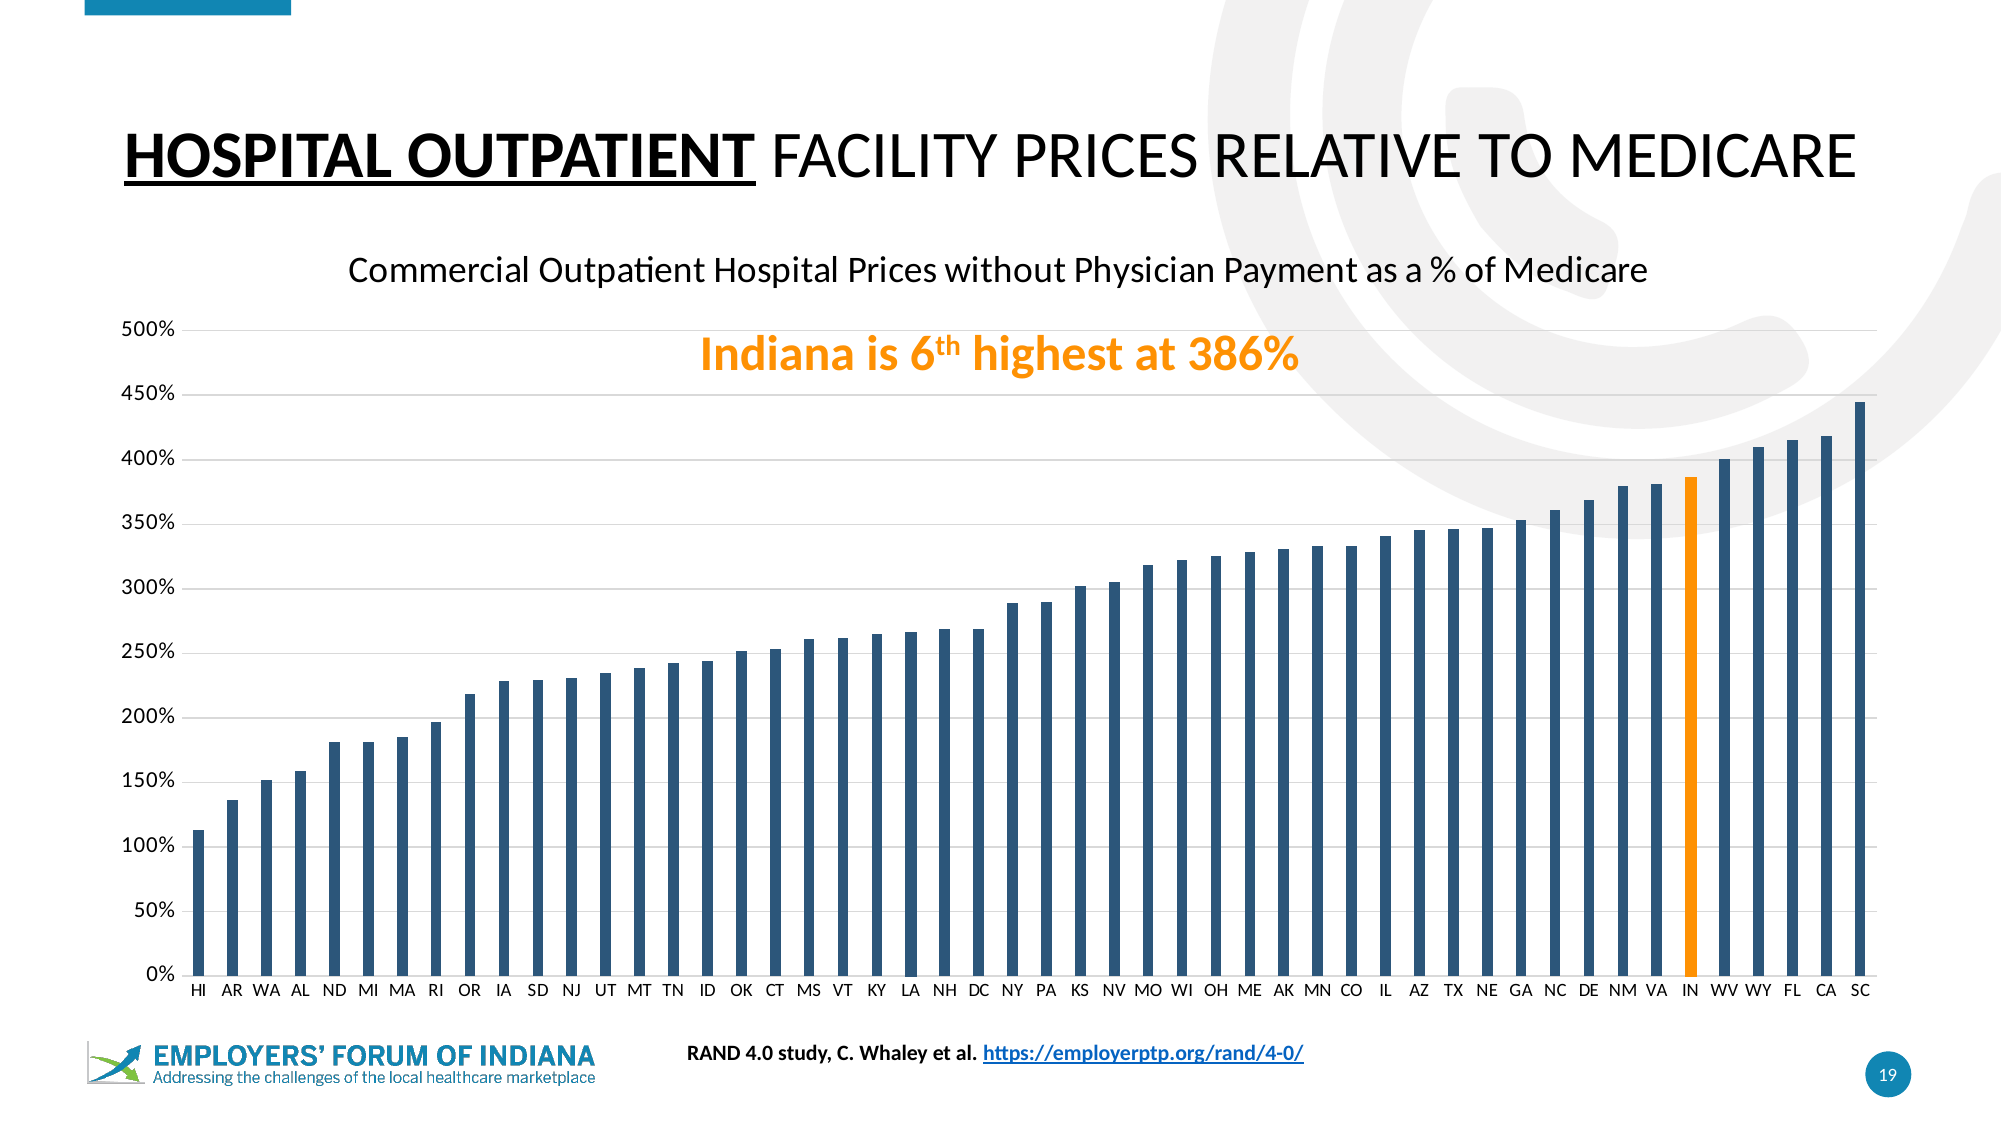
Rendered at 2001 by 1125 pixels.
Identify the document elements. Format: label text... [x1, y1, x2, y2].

picture [87, 1041, 595, 1086]
chart [84, 218, 1914, 1017]
slide_number 19 [1863, 1059, 1912, 1090]
text_box RAND 4.0 study, C. Whaley et al. https://employerptp.org/rand/4-0/ [672, 1031, 1346, 1073]
title Hospital Outpatient facility prices relative to Medicare [84, 40, 1914, 192]
